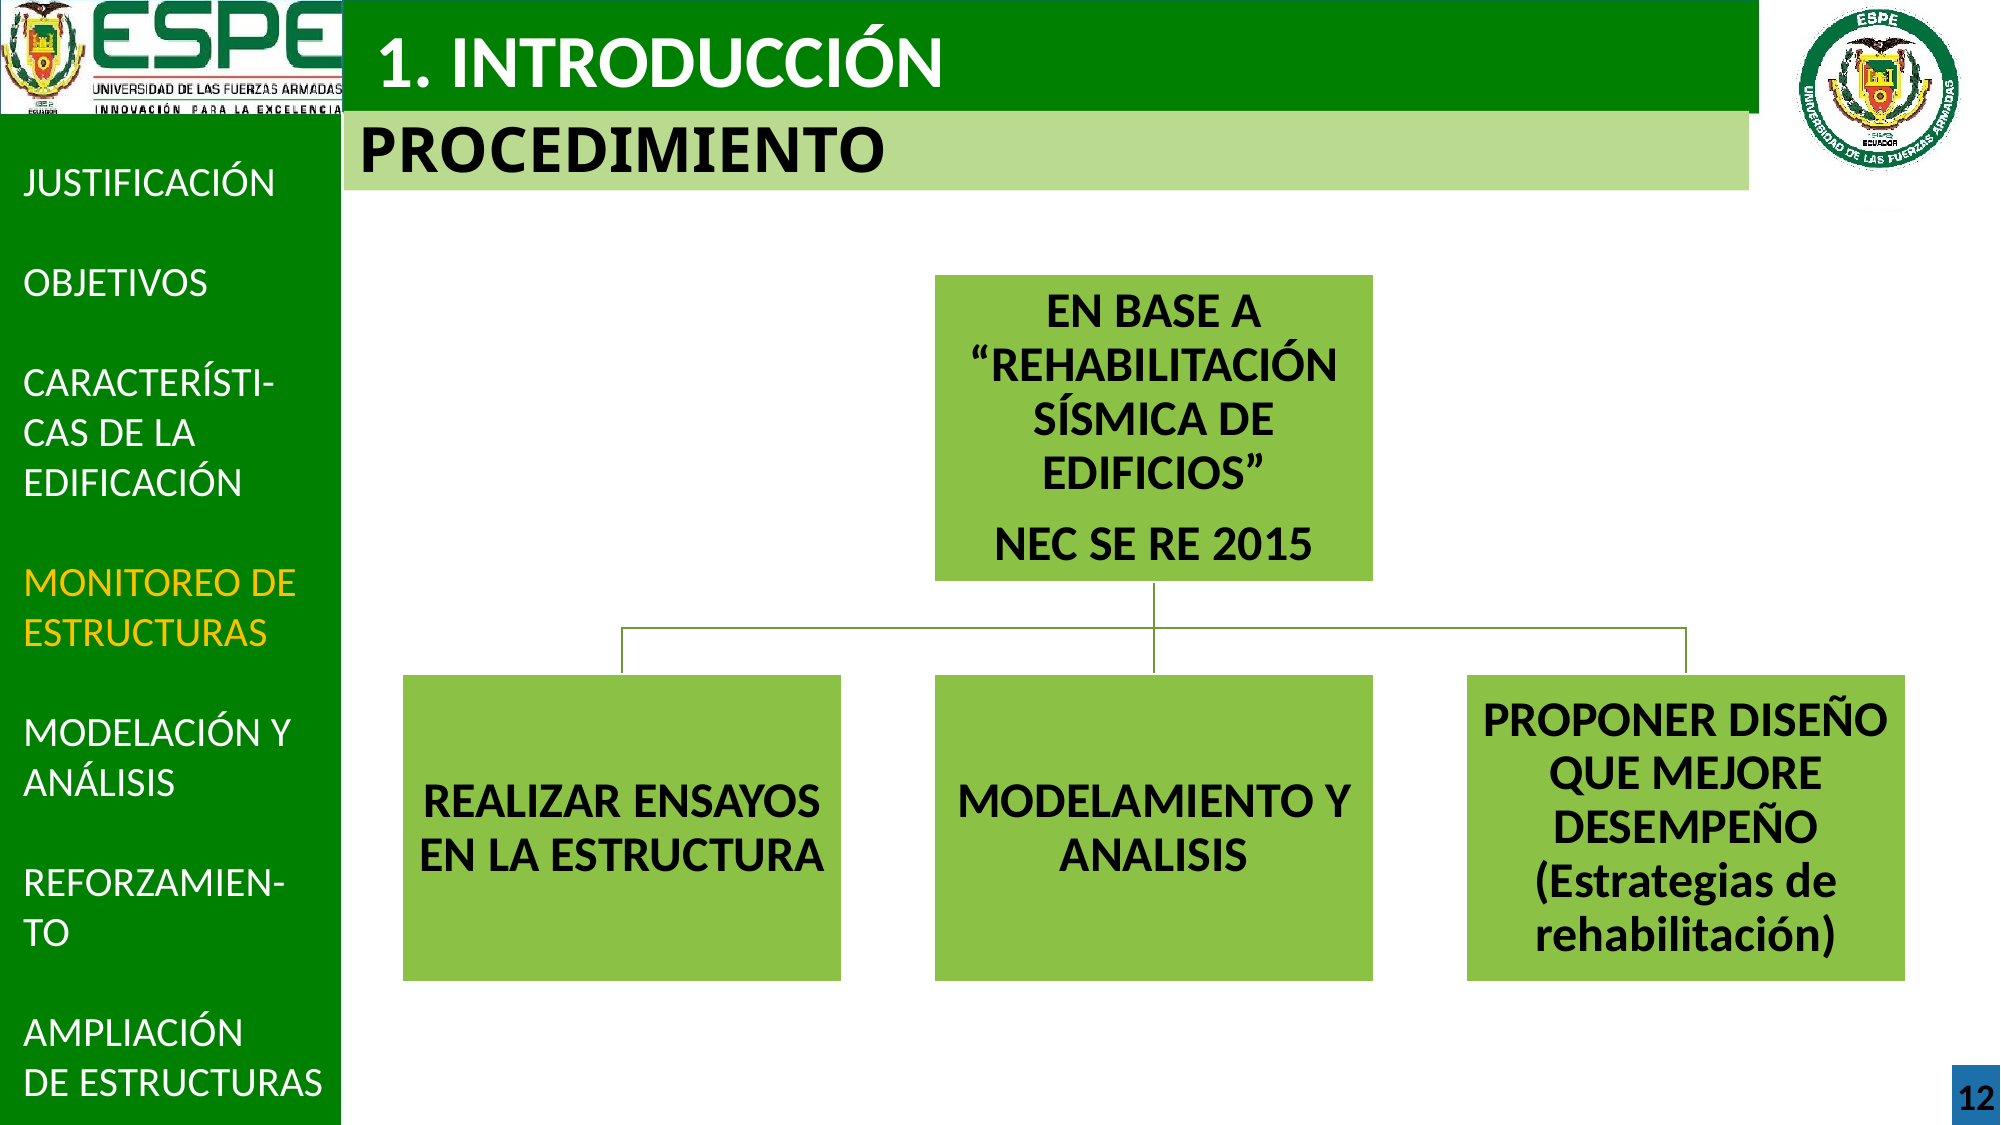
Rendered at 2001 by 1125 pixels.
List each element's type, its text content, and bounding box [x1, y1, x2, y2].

slide_number 12 [1952, 1065, 2000, 1125]
text_box JUSTIFICACIÓN OBJETIVOS CARACTERÍSTI-CAS DE LA EDIFICACIÓN MONITOREO DE ESTRUCTURAS MODELACIÓN Y ANÁLISIS REFORZAMIEN-TO AMPLIACIÓN DE ESTRUCTURAS [0, 147, 344, 1113]
text_box 1. INTRODUCCIÓN [360, 4, 1750, 110]
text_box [402, 190, 1907, 1066]
picture [0, 0, 2001, 1125]
text_box PROCEDIMIENTO [343, 110, 1750, 191]
